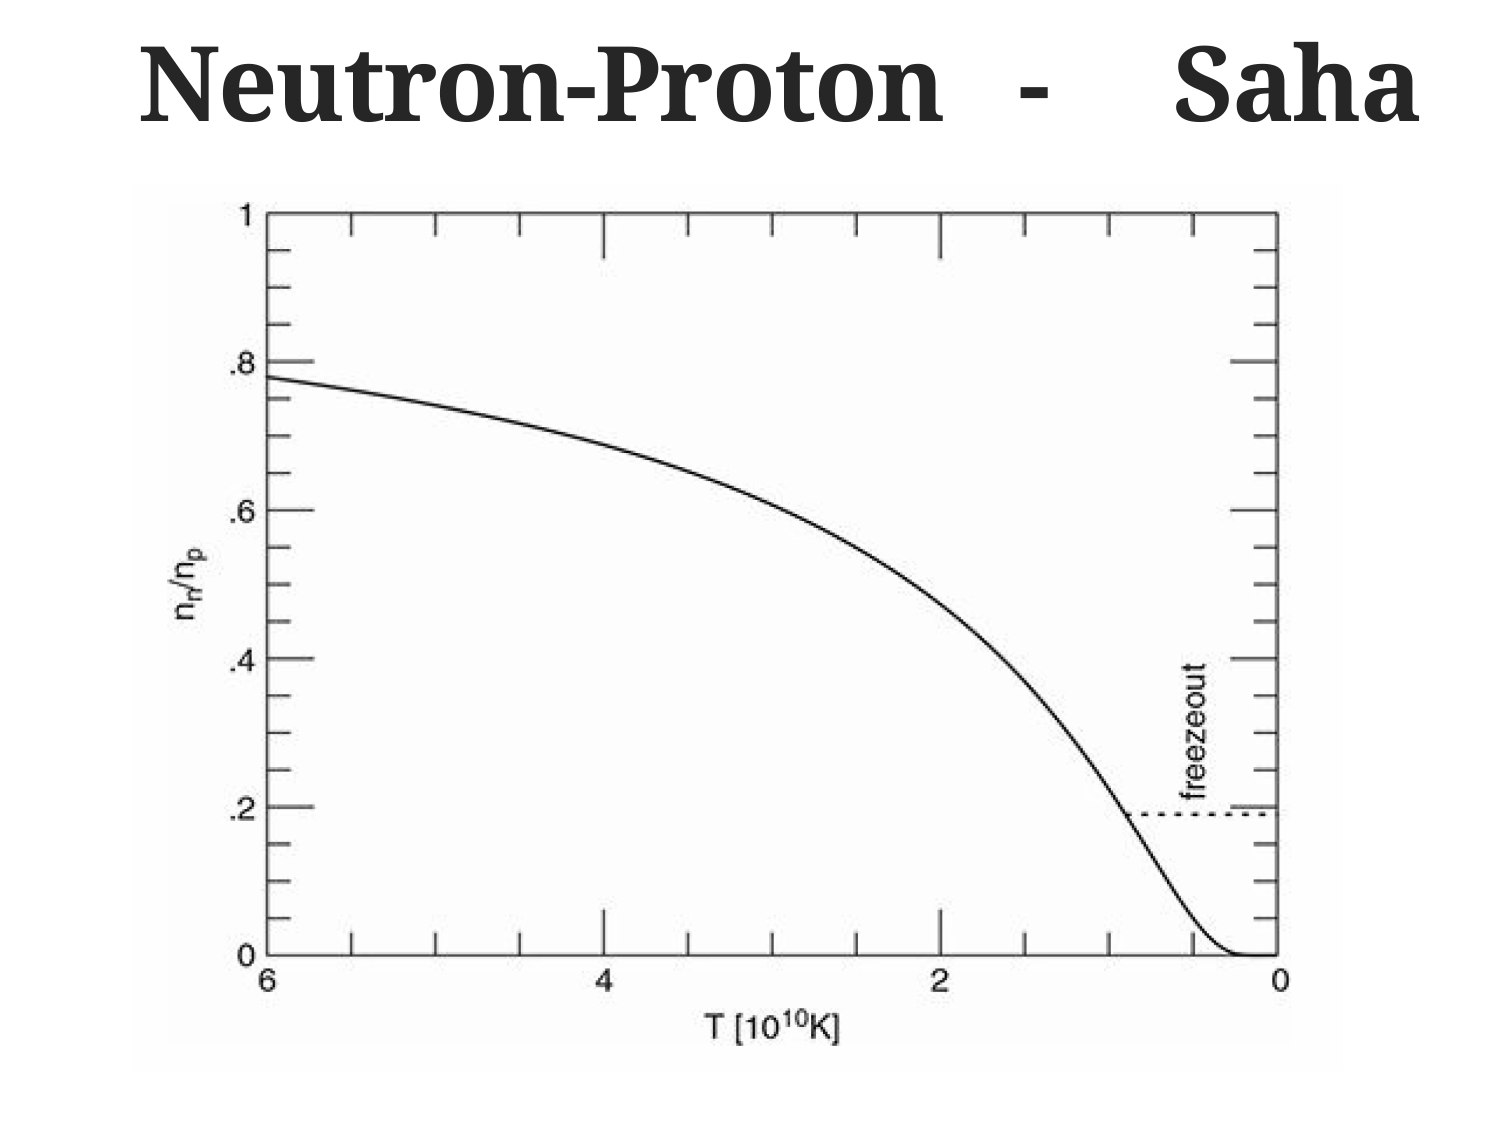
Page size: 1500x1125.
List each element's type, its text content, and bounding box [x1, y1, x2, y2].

text_box Neutron-Proton - Saha [0, 0, 1500, 152]
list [135, 187, 1341, 1069]
